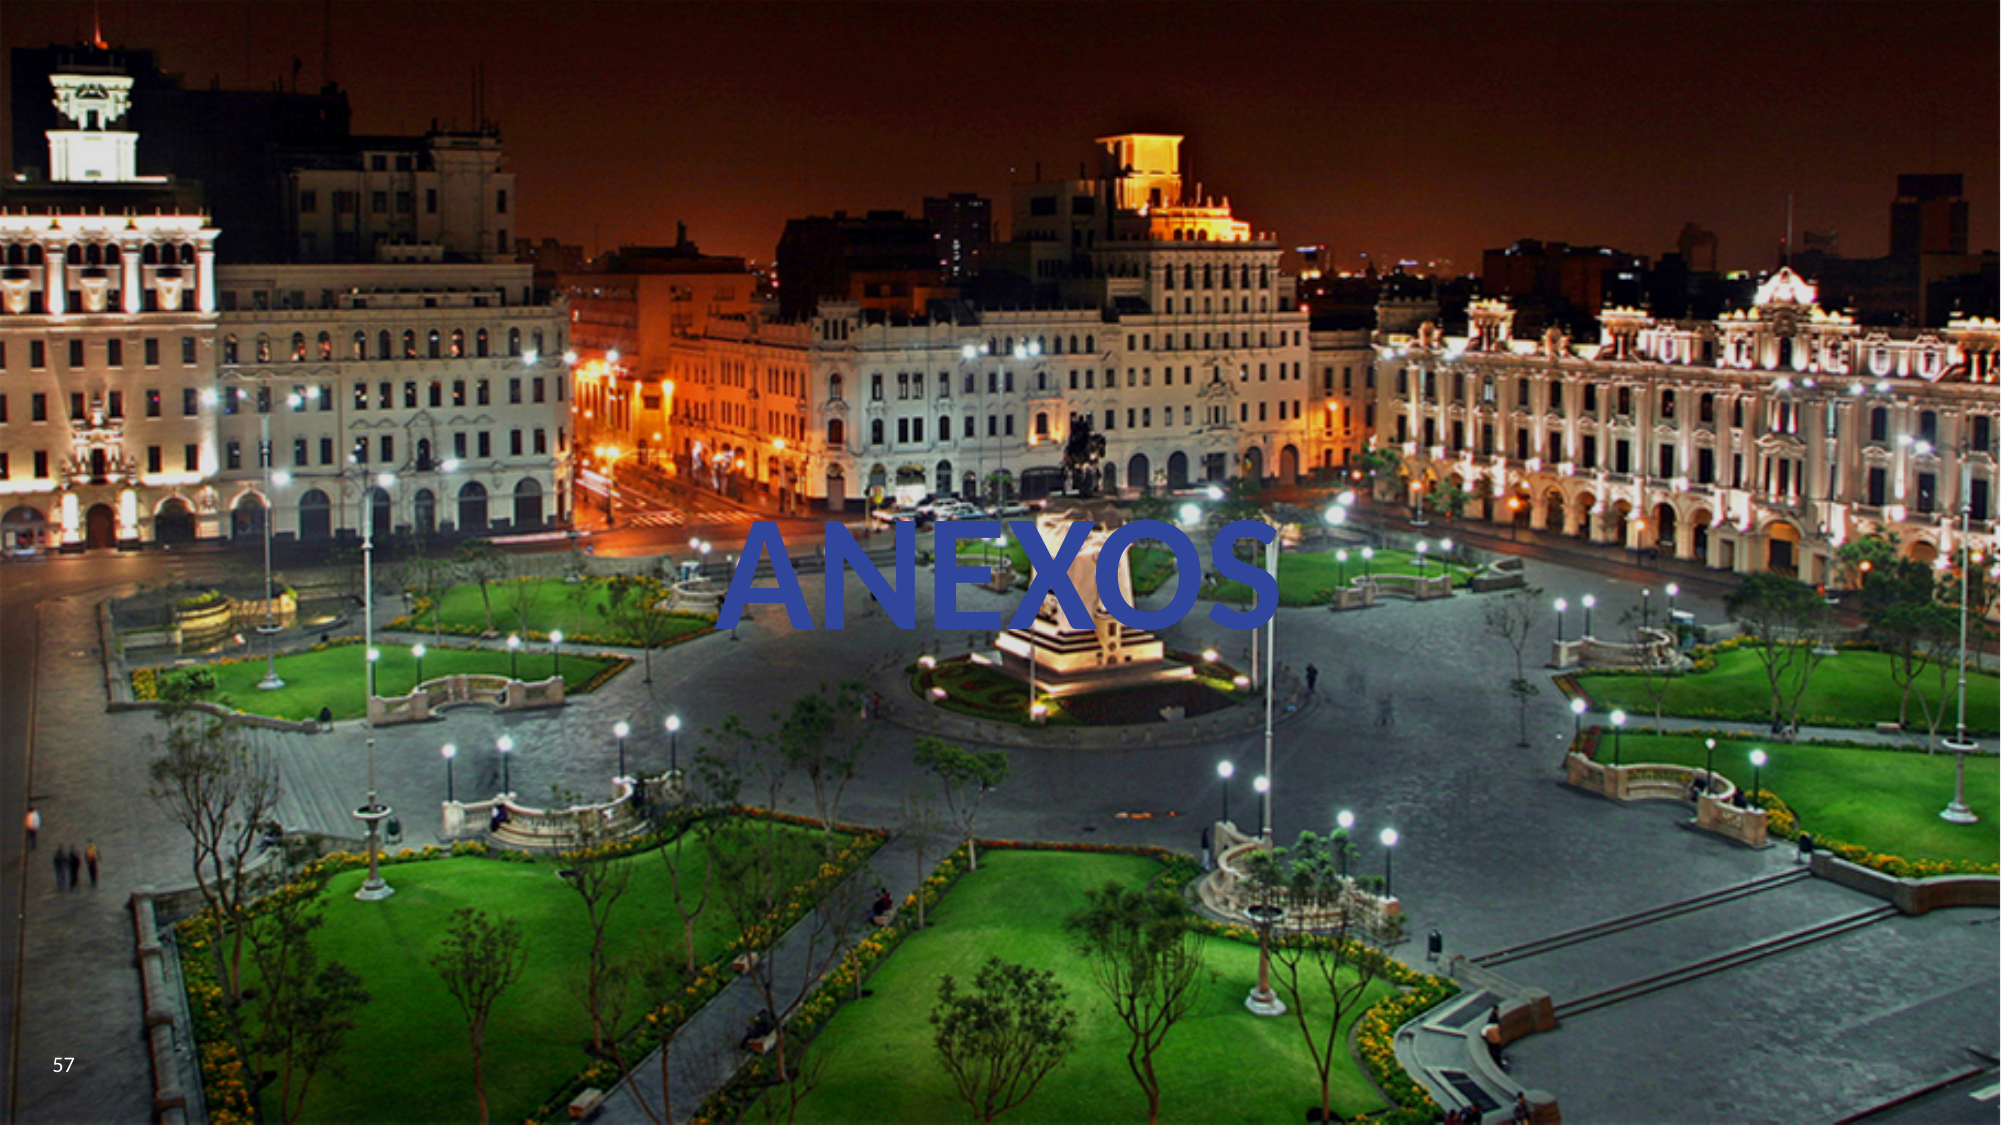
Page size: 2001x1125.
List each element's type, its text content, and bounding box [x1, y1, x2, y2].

picture [0, 0, 2001, 1125]
list ANEXOS [53, 307, 1947, 817]
